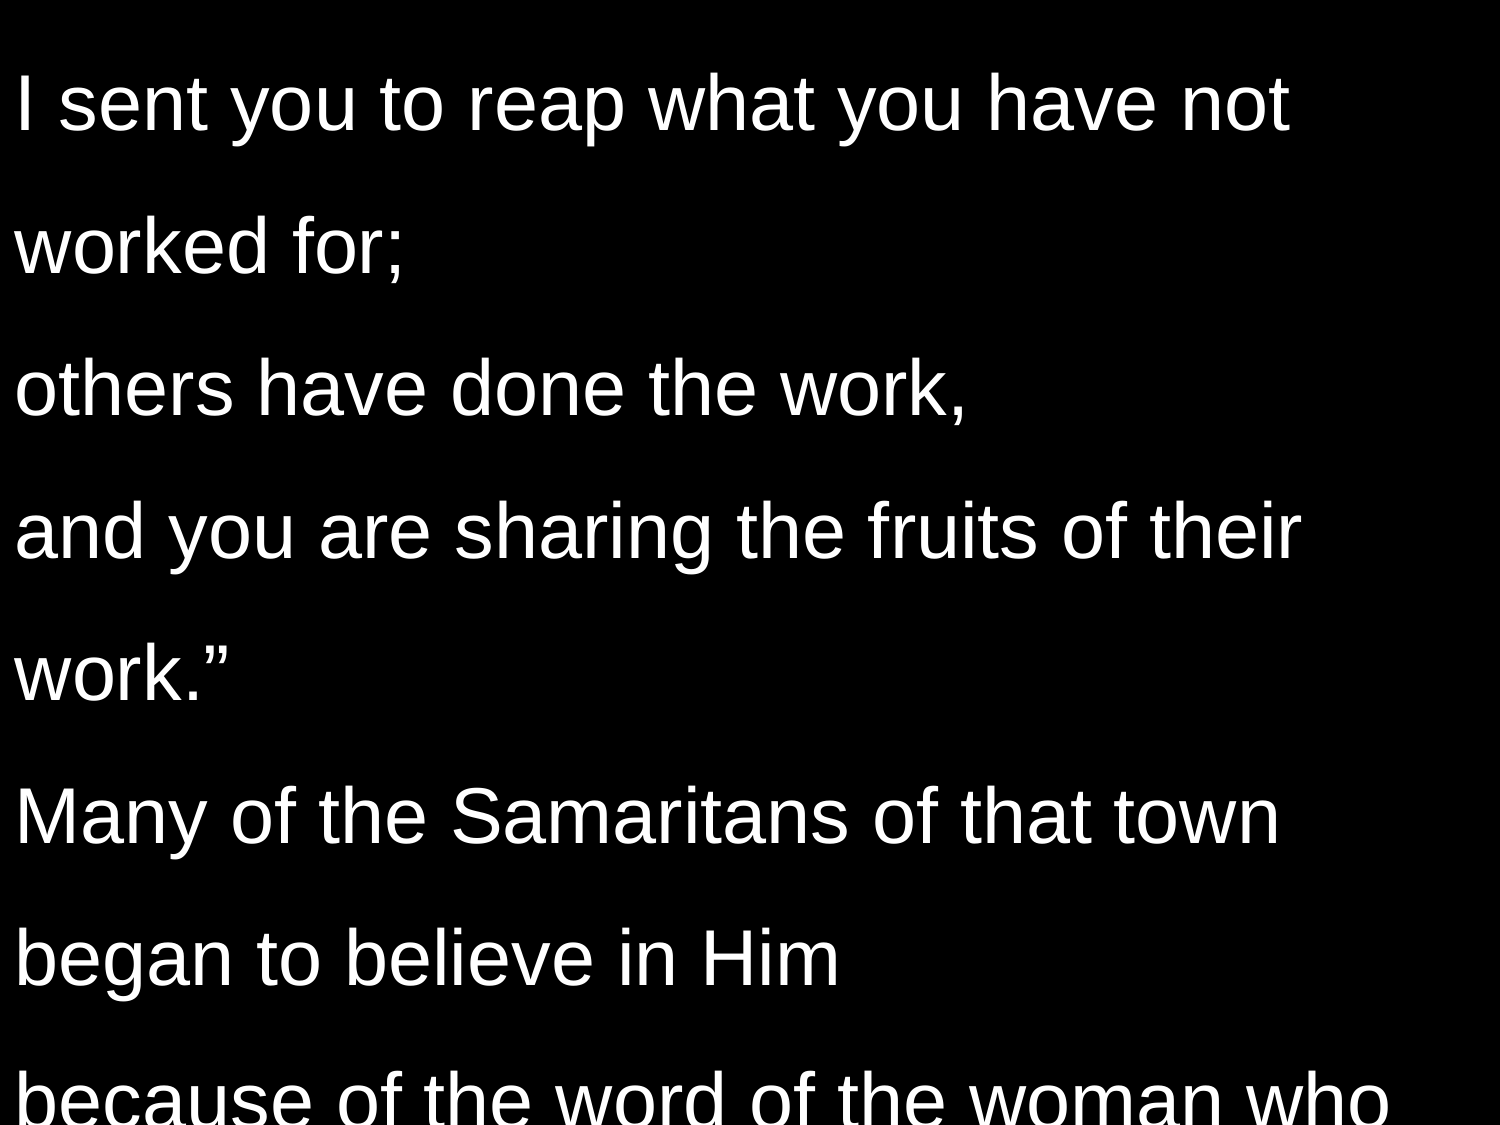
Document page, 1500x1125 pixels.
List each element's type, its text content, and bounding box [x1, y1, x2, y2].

text_box I sent you to reap what you have not worked for; others have done the work, and you are sharing the fruits of their work.” Many of the Samaritans of that town began to believe in Him because of the word of the woman who [0, 0, 1500, 1125]
